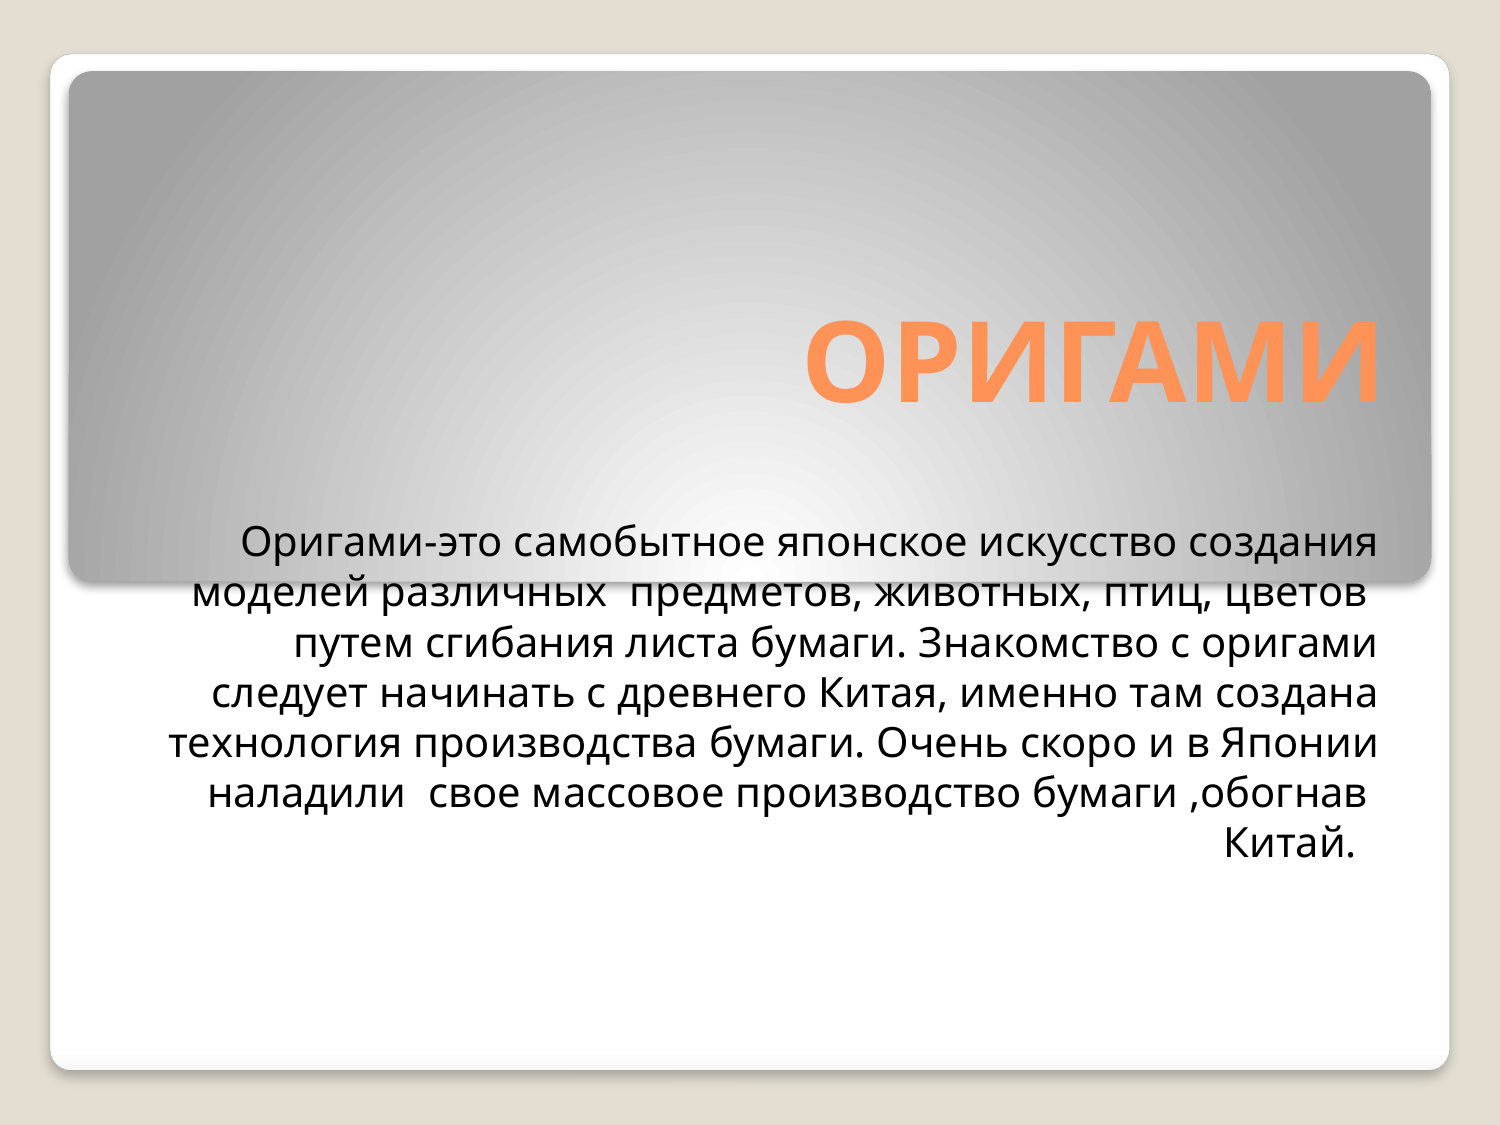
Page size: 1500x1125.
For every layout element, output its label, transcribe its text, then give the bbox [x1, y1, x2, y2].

subtitle Оригами-это самобытное японское искусство создания моделей различных предметов, животных, птиц, цветов путем сгибания листа бумаги. Знакомство с оригами следует начинать с древнего Китая, именно там создана технология производства бумаги. Очень скоро и в Японии наладили свое массовое производство бумаги ,обогнав Китай. [118, 515, 1394, 953]
title ОРИГАМИ [118, 298, 1394, 433]
